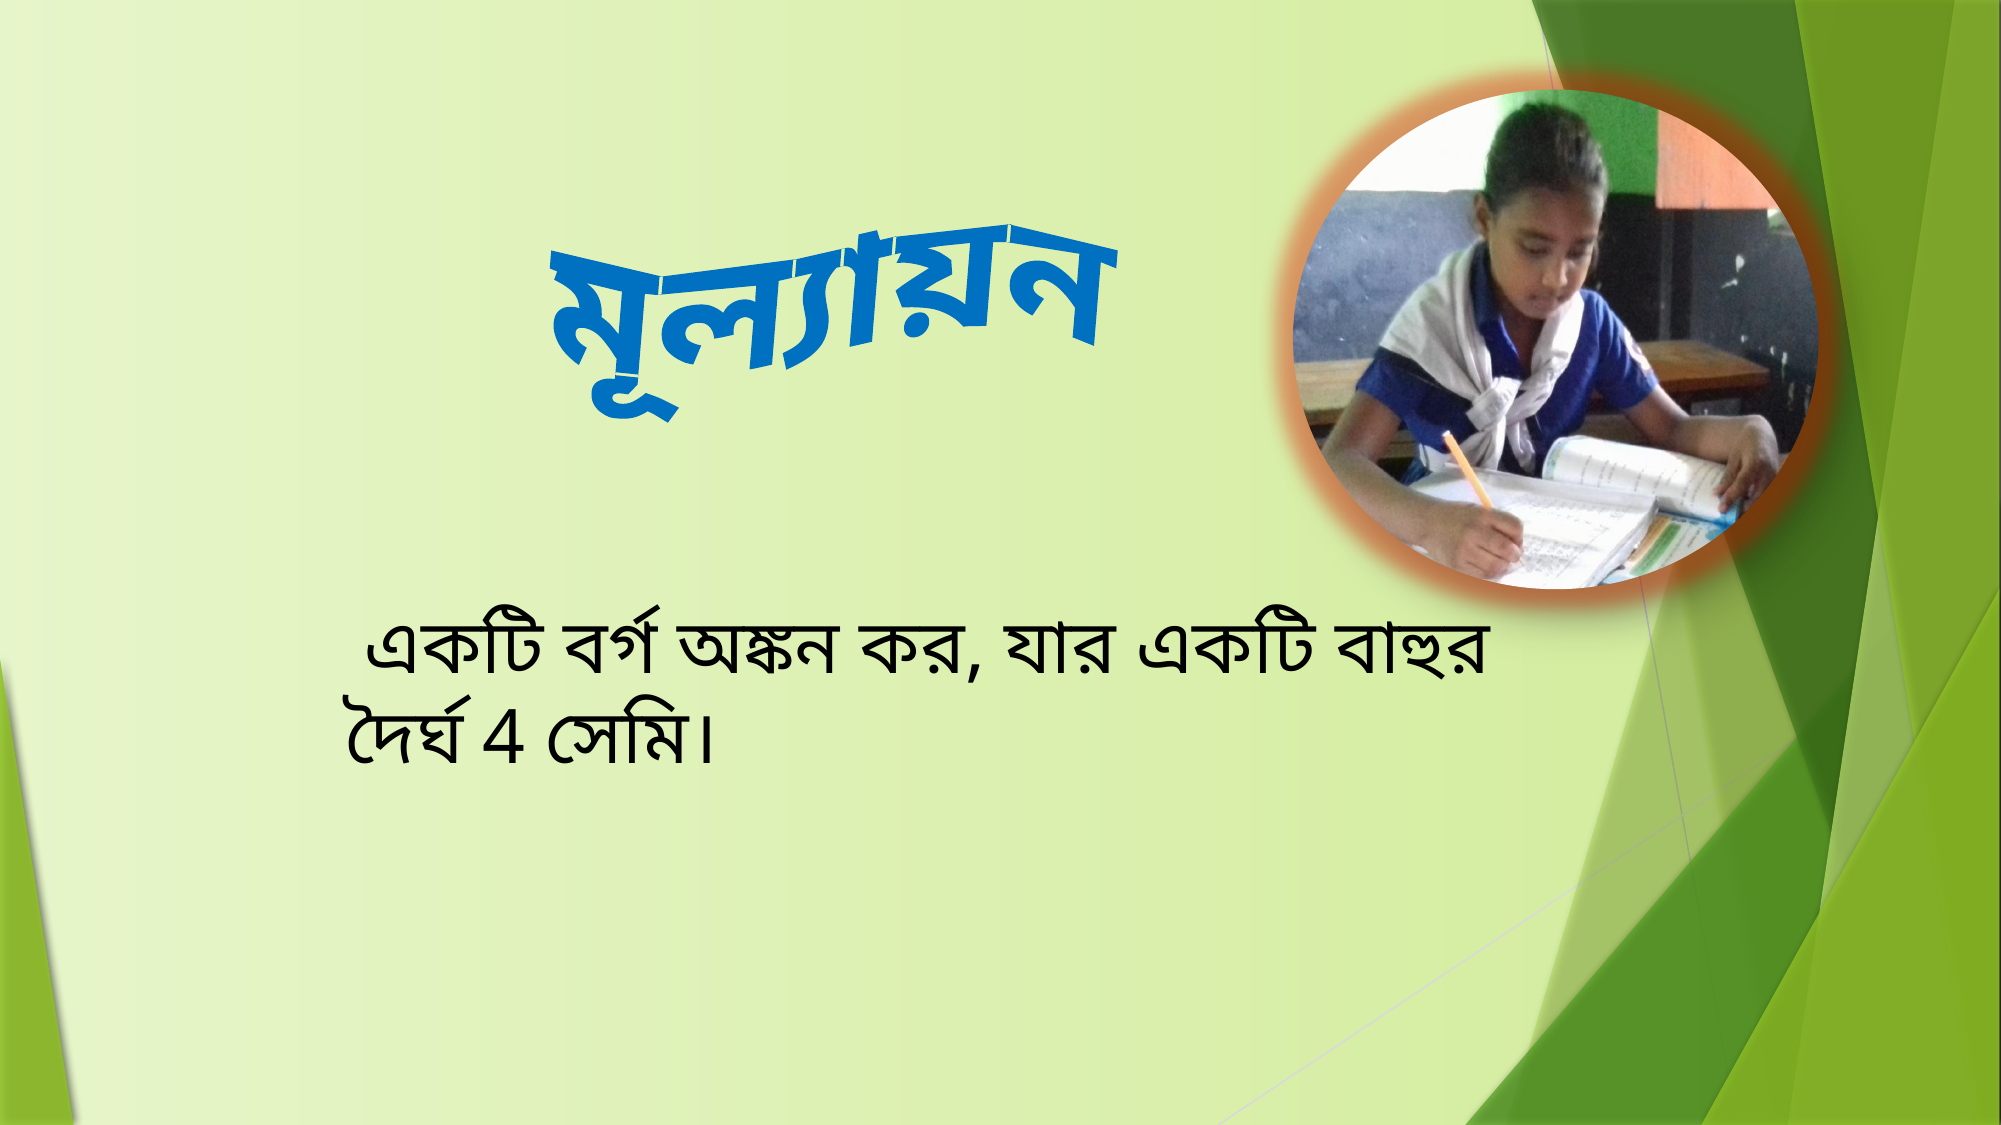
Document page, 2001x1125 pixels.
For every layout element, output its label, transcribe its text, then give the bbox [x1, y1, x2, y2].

picture [1292, 89, 1820, 590]
text_box একটি বর্গ অঙ্কন কর, যার একটি বাহুর দৈর্ঘ 4 সেমি। [329, 511, 1615, 865]
